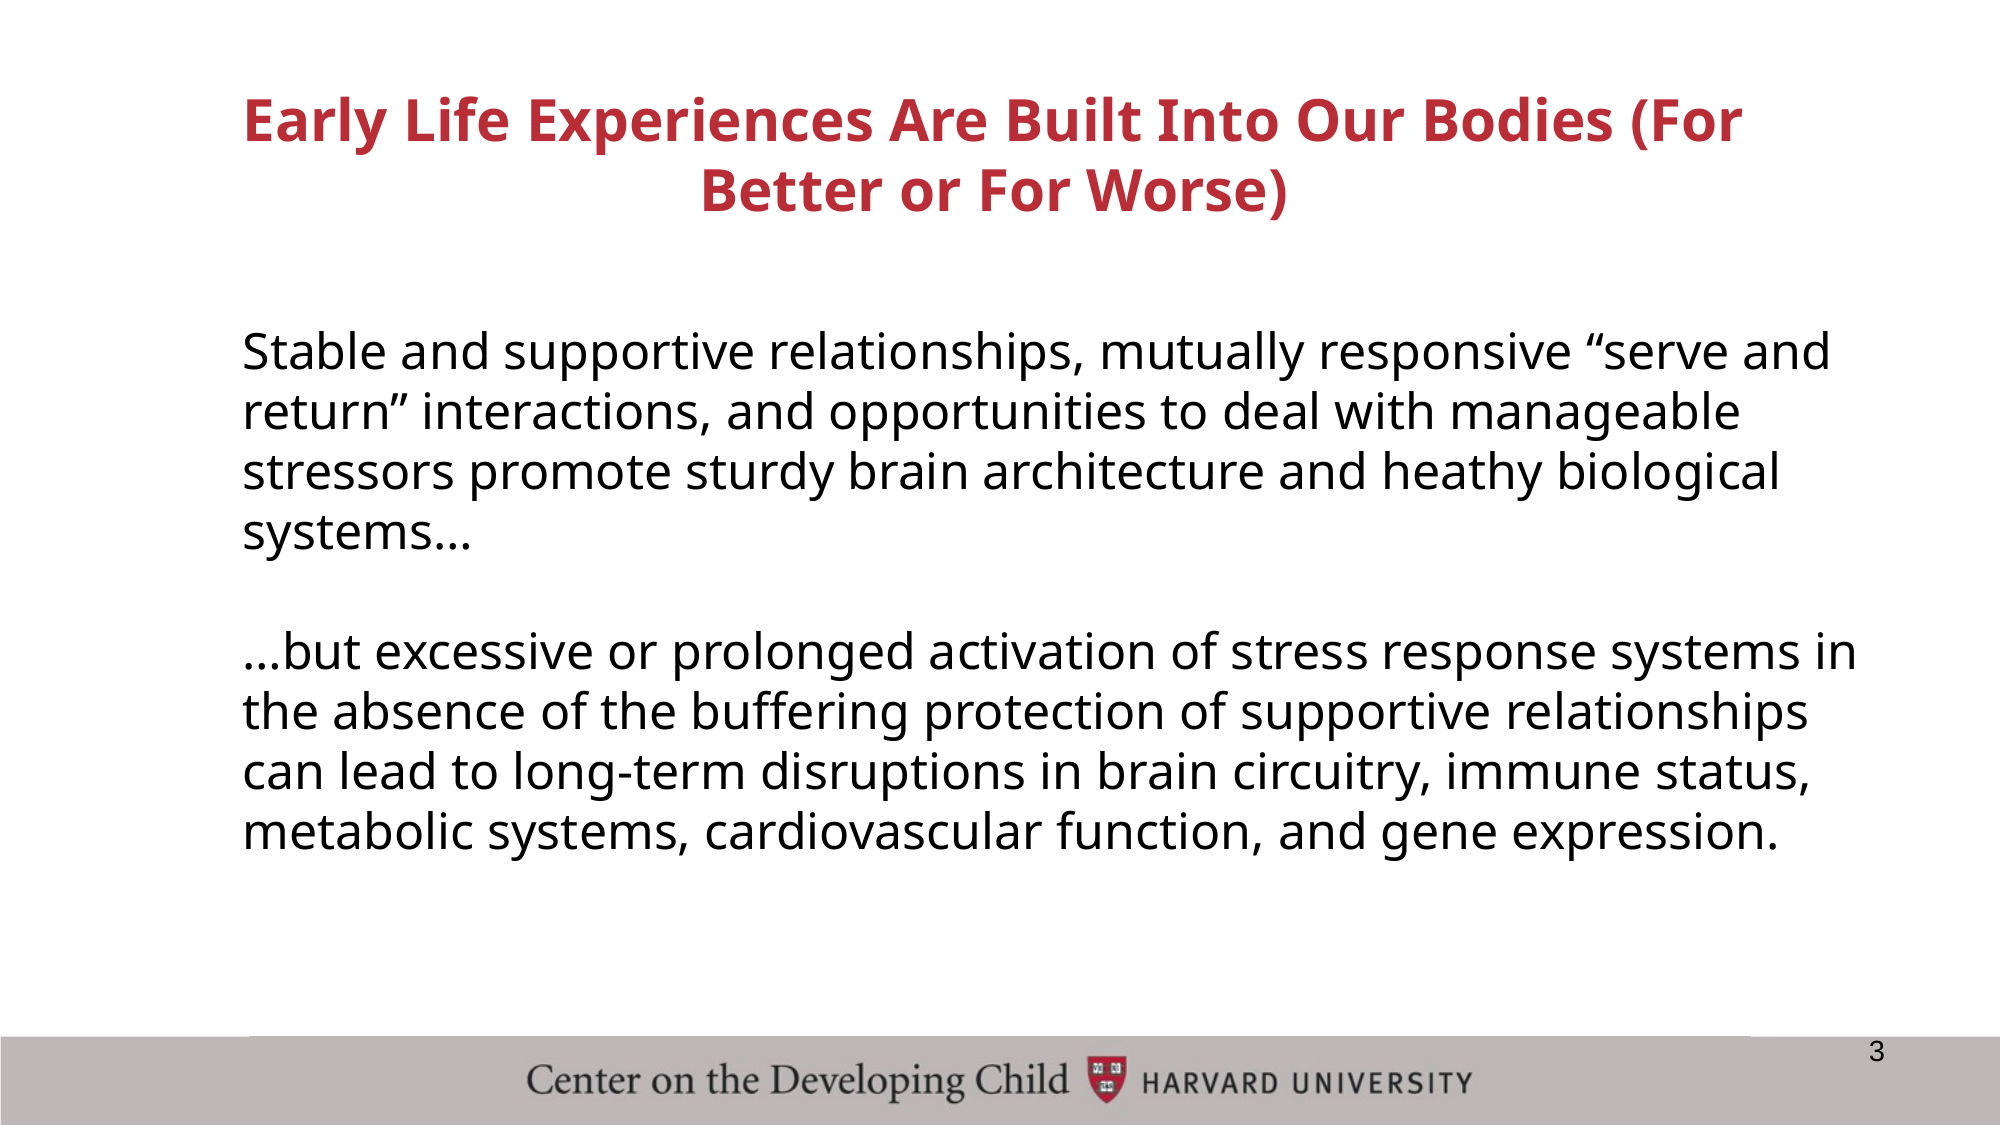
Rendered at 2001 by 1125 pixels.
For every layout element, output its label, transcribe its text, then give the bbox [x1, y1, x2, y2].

picture [249, 1036, 1751, 1125]
text_box Stable and supportive relationships, mutually responsive “serve and return” interactions, and opportunities to deal with manageable stressors promote sturdy brain architecture and heathy biological systems… …but excessive or prolonged activation of stress response systems in the absence of the buffering protection of supportive relationships can lead to long-term disruptions in brain circuitry, immune status, metabolic systems, cardiovascular function, and gene expression. [87, 312, 1919, 868]
title Early Life Experiences Are Built Into Our Bodies (For Better or For Worse) [150, 62, 1838, 243]
